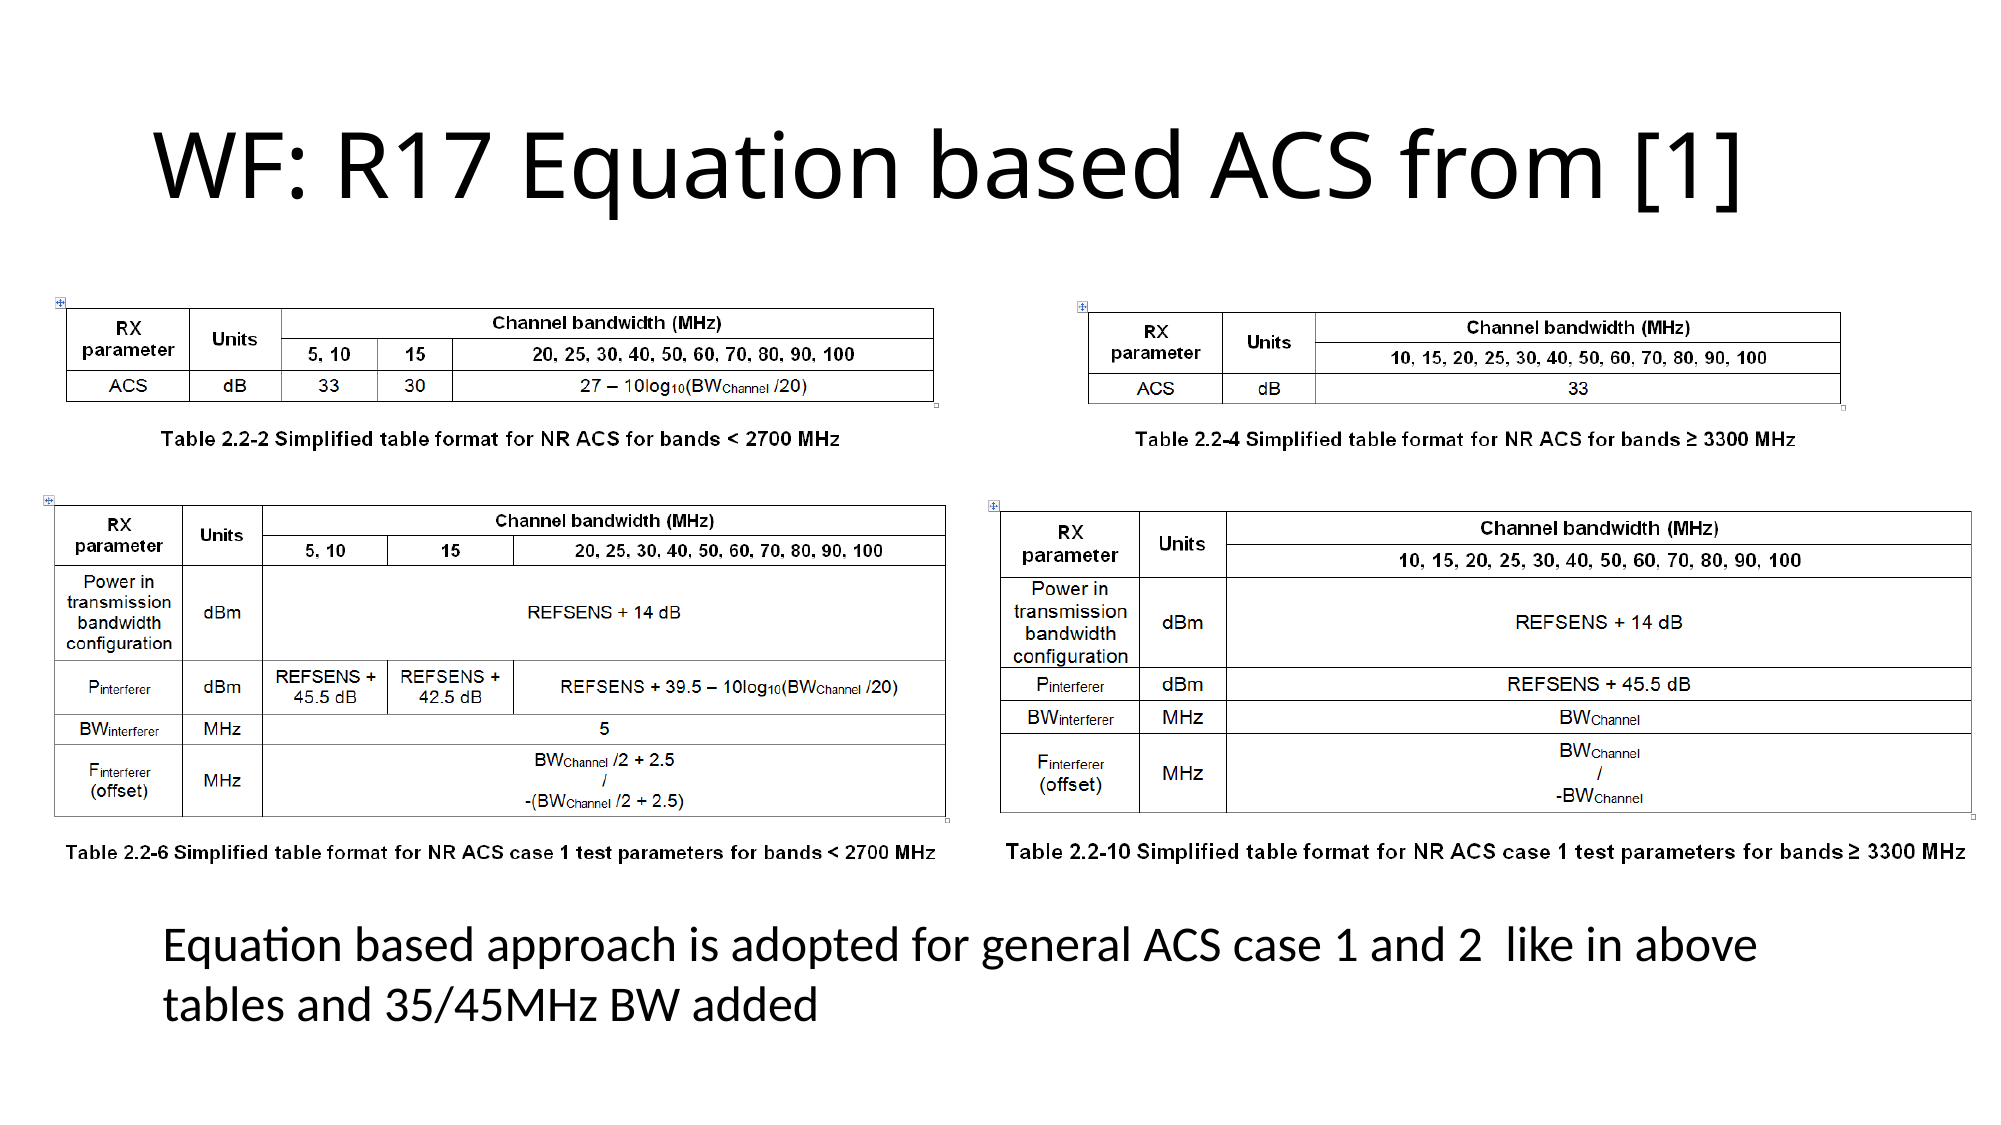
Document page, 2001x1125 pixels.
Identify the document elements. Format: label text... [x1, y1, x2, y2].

picture [1066, 293, 1883, 460]
title WF: R17 Equation based ACS from [1] [137, 59, 1863, 278]
text_box Equation based approach is adopted for general ACS case 1 and 2 like in above tables and 35/45MHz BW added [147, 903, 1871, 1039]
picture [37, 492, 965, 871]
picture [976, 492, 2000, 871]
picture [47, 292, 978, 460]
